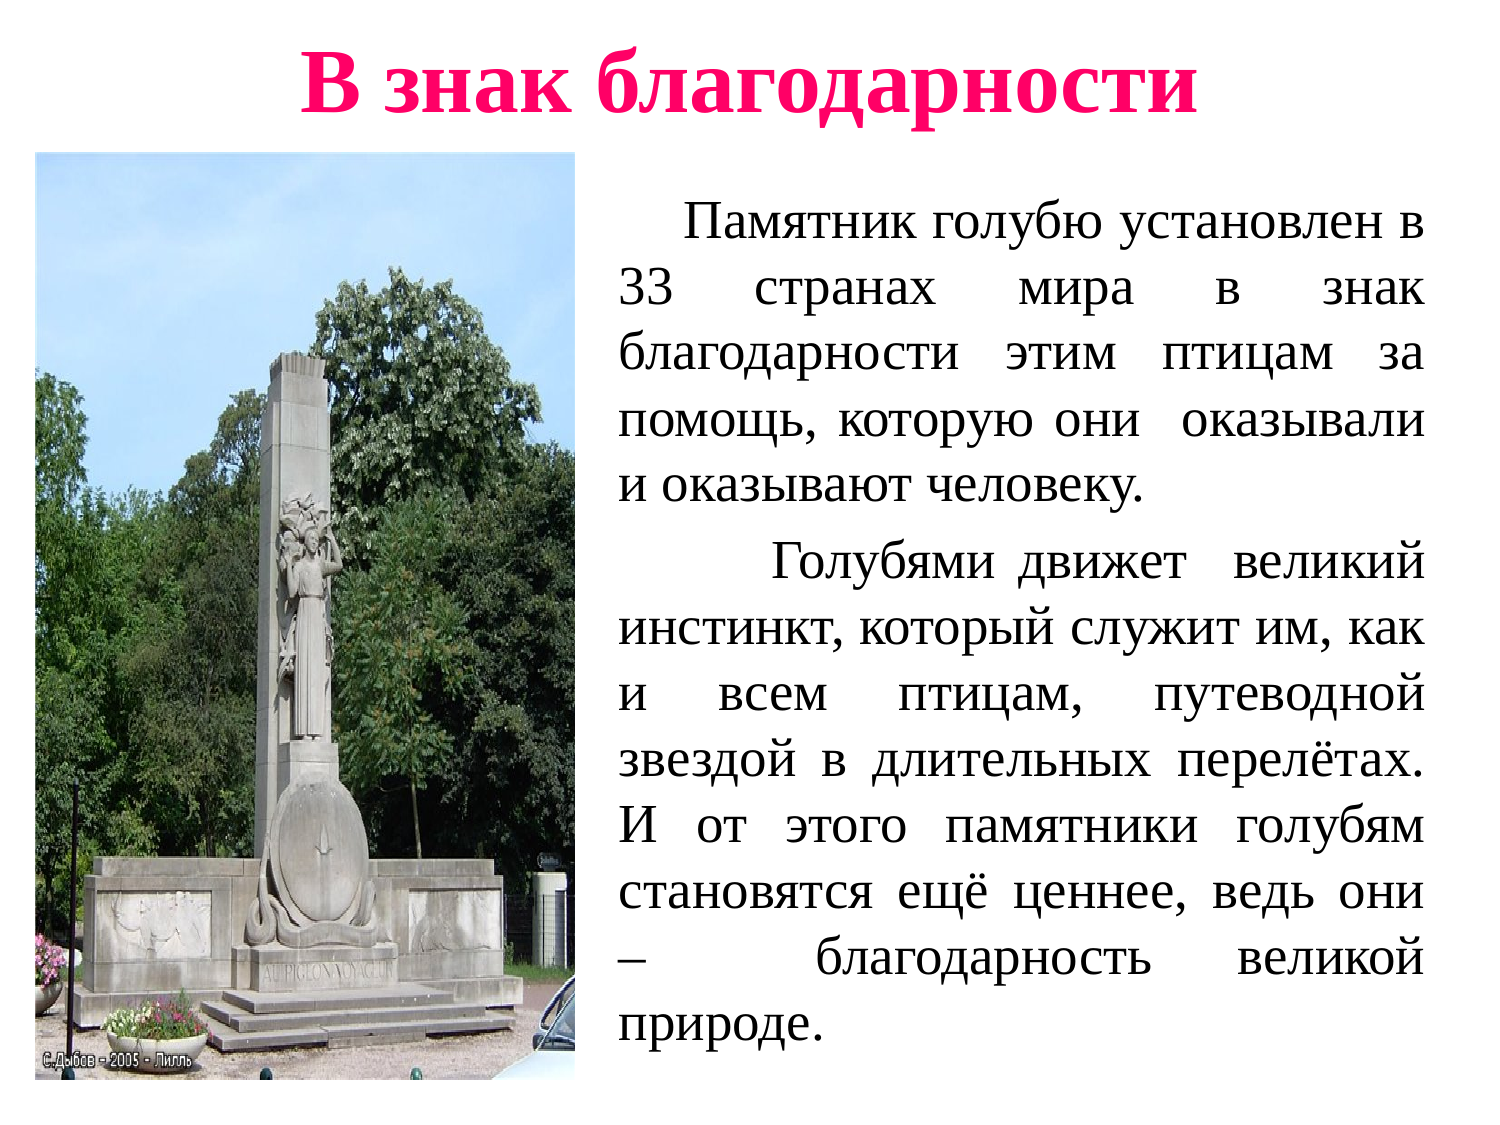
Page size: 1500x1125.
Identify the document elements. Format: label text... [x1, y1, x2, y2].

list Памятник голубю установлен в 33 странах мира в знак благодарности этим птицам за помощь, которую они оказывали и оказывают человеку. Голубями движет великий инстинкт, который служит им, как и всем птицам, путеводной звездой в длительных перелётах. И от этого памятники голубям становятся ещё ценнее, ведь они – благодарность великой природе. [580, 175, 1442, 1067]
title В знак благодарности [75, 0, 1425, 153]
picture [34, 152, 575, 1080]
